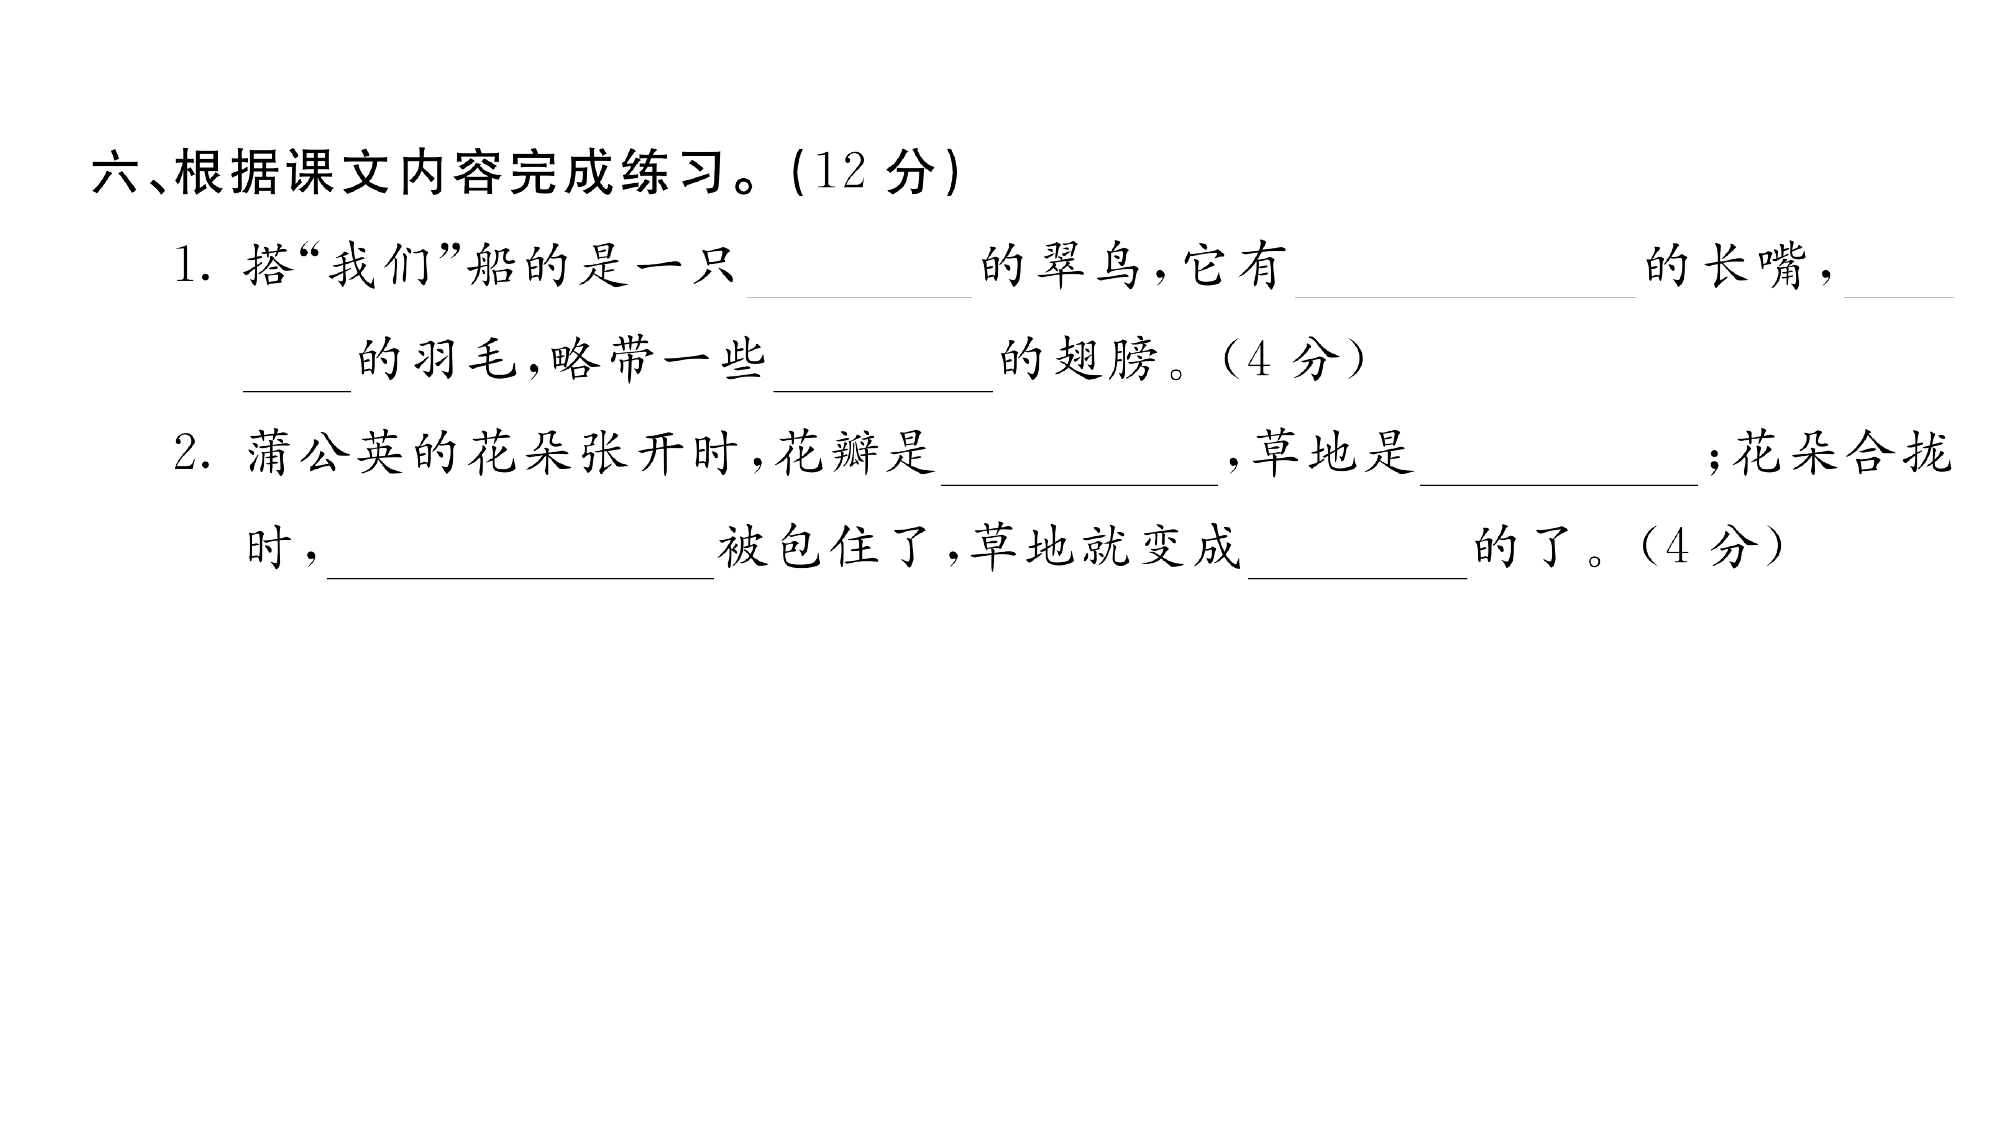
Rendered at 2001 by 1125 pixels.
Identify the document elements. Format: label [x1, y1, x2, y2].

picture [87, 117, 1979, 593]
